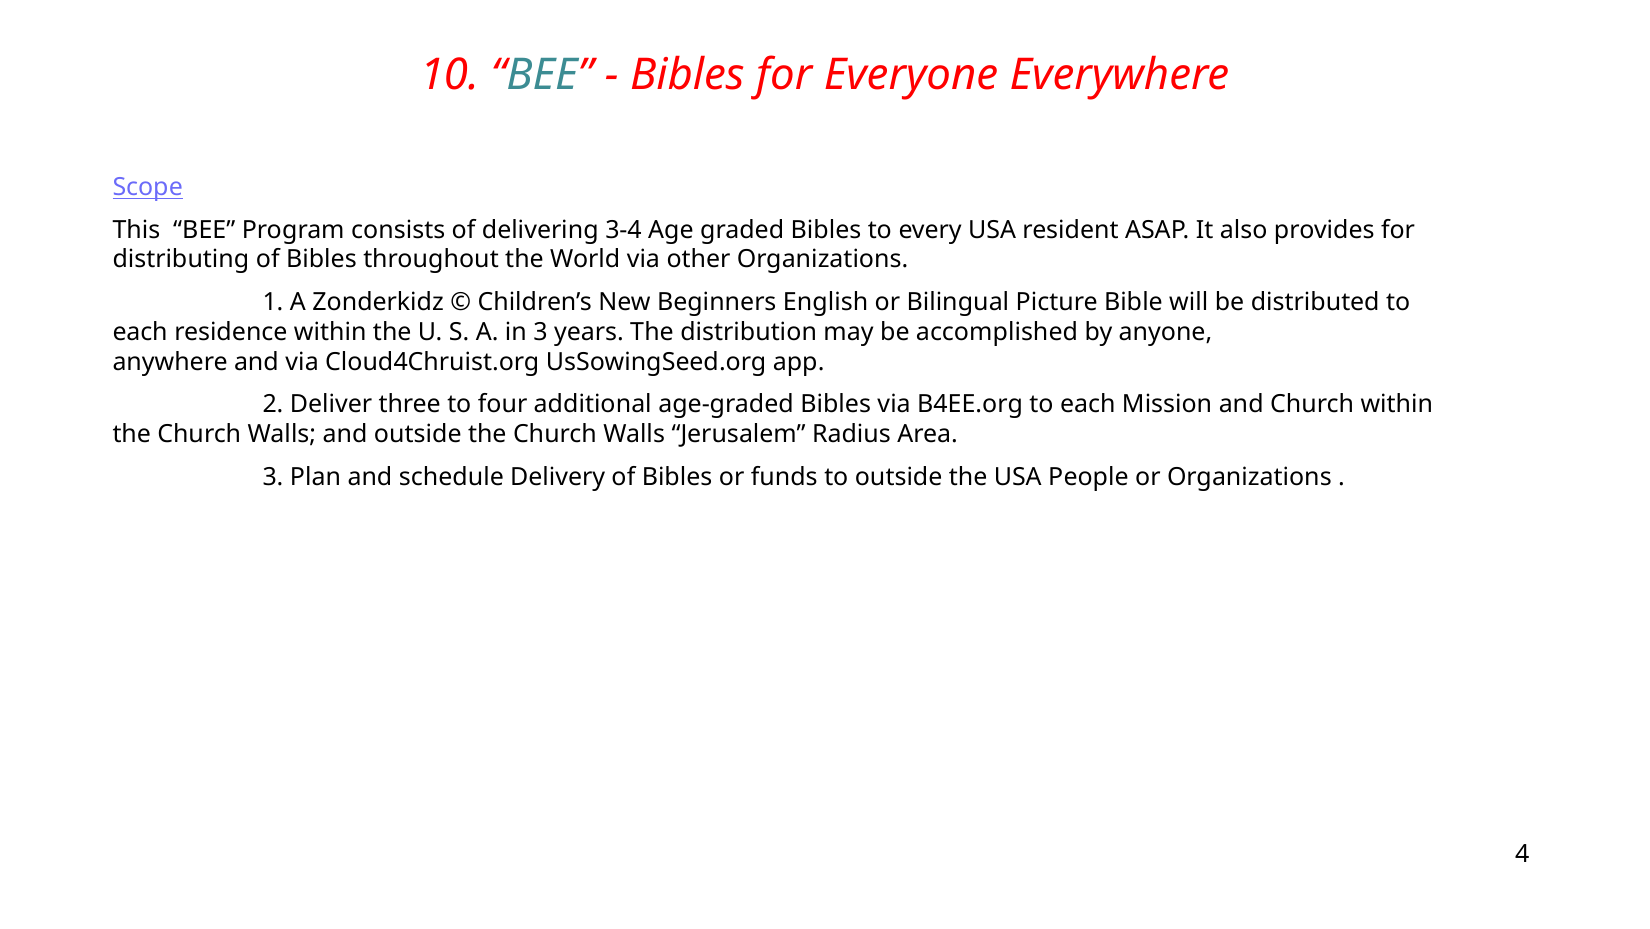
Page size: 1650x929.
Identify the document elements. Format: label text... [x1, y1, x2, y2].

text_box Scope This “BEE” Program consists of delivering 3-4 Age graded Bibles to every USA resident ASAP. It also provides for distributing of Bibles throughout the World via other Organizations. 1. A Zonderkidz © Children’s New Beginners English or Bilingual Picture Bible will be distributed to each residence within the U. S. A. in 3 years. The distribution may be accomplished by anyone, anywhere and via Cloud4Chruist.org UsSowingSeed.org app. 2. Deliver three to four additional age-graded Bibles via B4EE.org to each Mission and Church within the Church Walls; and outside the Church Walls “Jerusalem” Radius Area. 3. Plan and schedule Delivery of Bibles or funds to outside the USA People or Organizations . [99, 164, 1542, 497]
text_box 4 [1484, 829, 1560, 875]
text_box 10. “BEE” - Bibles for Everyone Everywhere [74, 39, 1575, 105]
